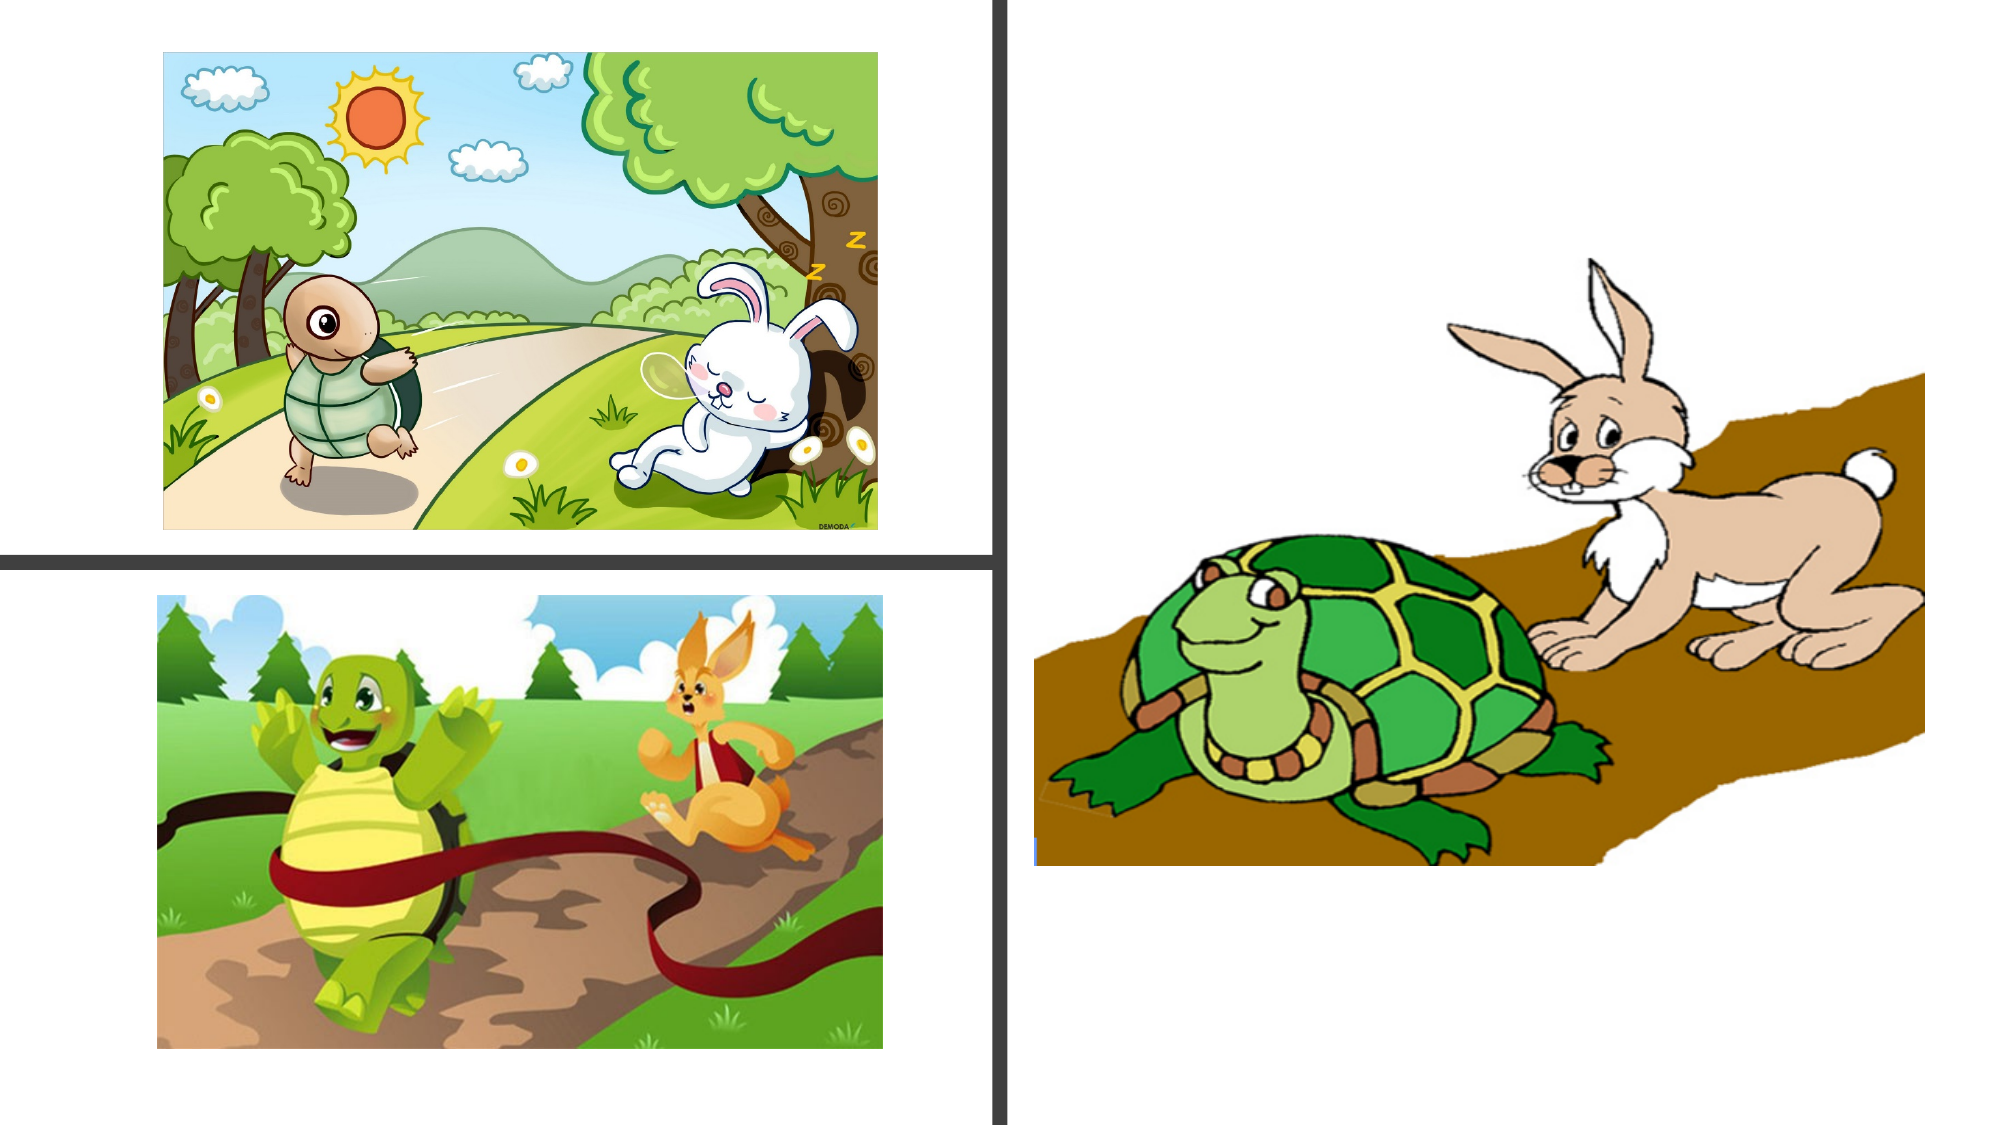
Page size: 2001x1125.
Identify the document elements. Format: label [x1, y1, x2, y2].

text_box [0, 554, 1006, 571]
picture [157, 595, 883, 1049]
text_box [991, 0, 1008, 1125]
picture [163, 52, 878, 530]
picture [1034, 235, 1925, 866]
